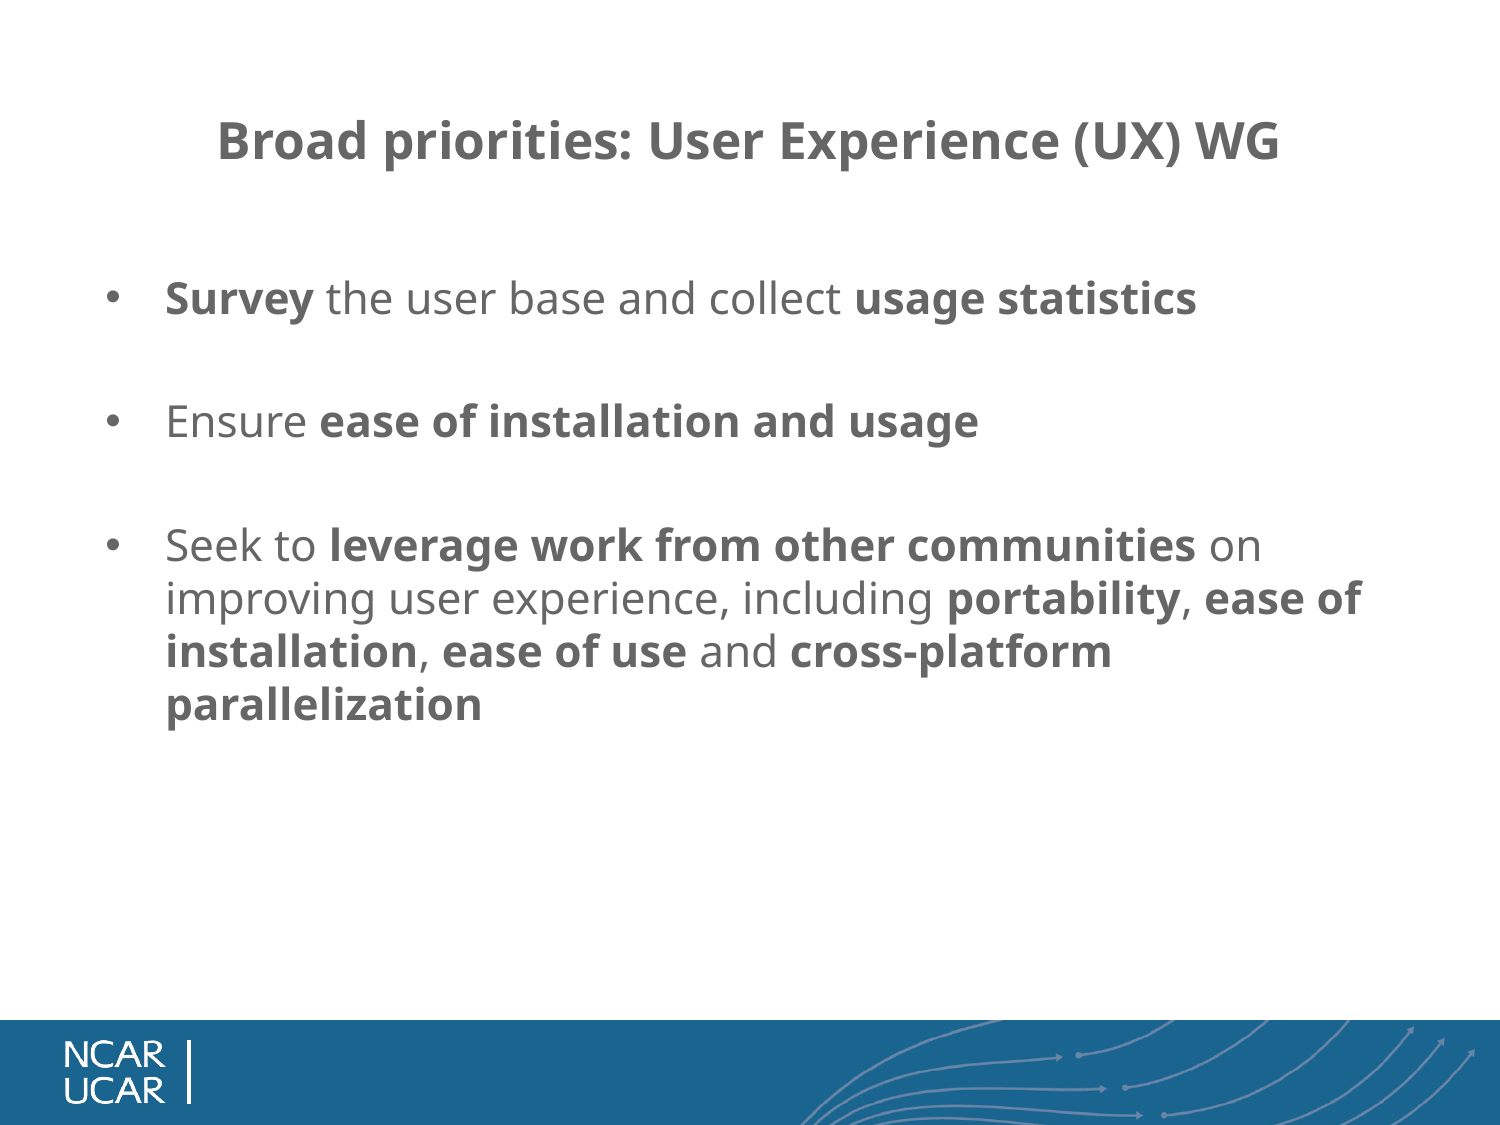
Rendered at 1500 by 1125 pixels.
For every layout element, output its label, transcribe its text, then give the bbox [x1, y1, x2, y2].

list Survey the user base and collect usage statistics Ensure ease of installation and usage Seek to leverage work from other communities on improving user experience, including portability, ease of installation, ease of use and cross-platform parallelization [75, 262, 1425, 971]
picture [0, 1020, 1500, 1125]
title Broad priorities: User Experience (UX) WG [75, 45, 1425, 233]
